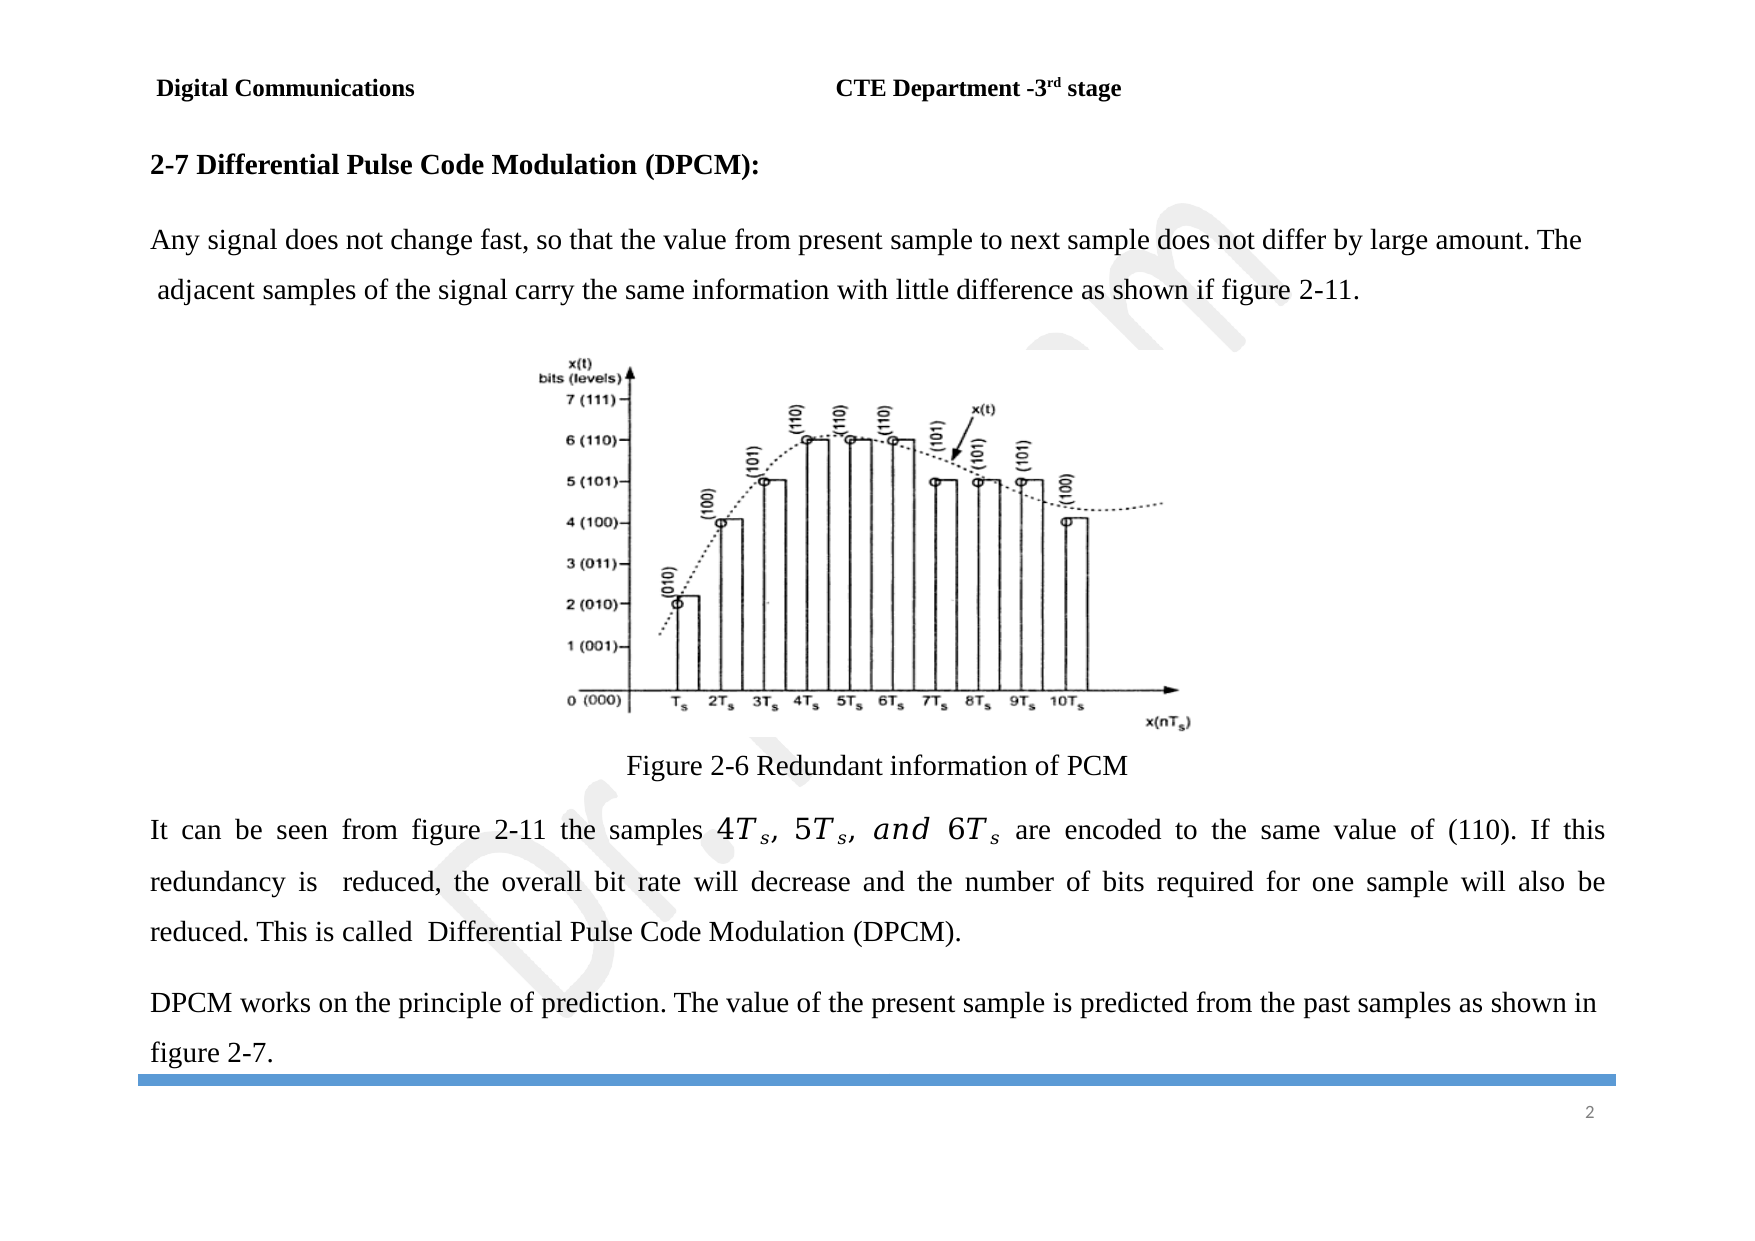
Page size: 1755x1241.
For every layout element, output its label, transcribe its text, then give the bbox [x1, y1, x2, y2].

text_box 2-7 Differential Pulse Code Modulation (DPCM): Any signal does not change fast, so that the value from present sample to next sample does not differ by large amount. The adjacent samples of the signal carry the same information with little difference as shown if figure 2-11. [147, 143, 1585, 306]
text_box [530, 350, 1206, 737]
text_box CTE Department -3rd stage [829, 69, 1133, 102]
slide_number 10 [1578, 1102, 1611, 1241]
text_box Figure 2-6 Redundant information of PCM It can be seen from figure 2-11 the samples 4𝑇𝑠, 5𝑇𝑠, 𝑎𝑛𝑑 6𝑇𝑠 are encoded to the same value of (110). If this redundancy is reduced, the overall bit rate will decrease and the number of bits required for one sample will also be reduced. This is called Differential Pulse Code Modulation (DPCM). DPCM works on the principle of prediction. The value of the present sample is predicted from the past samples as shown in figure 2-7. [139, 743, 1615, 1069]
picture [427, 306, 1292, 743]
text_box Digital Communications [154, 69, 419, 102]
